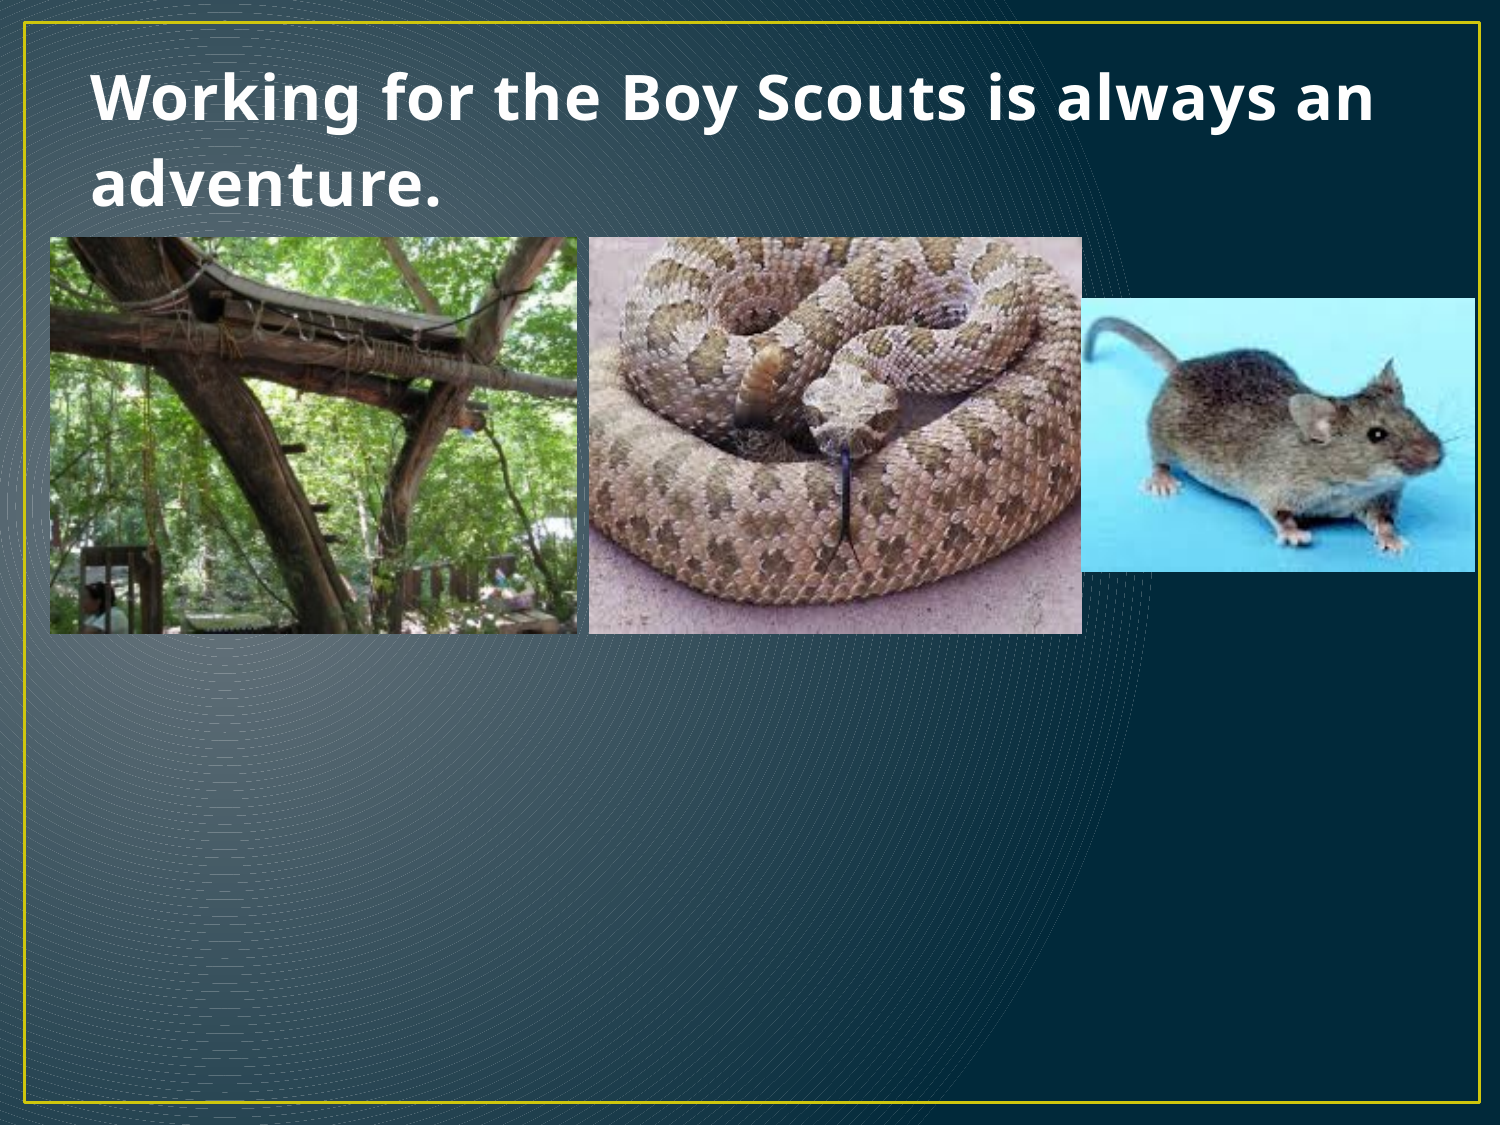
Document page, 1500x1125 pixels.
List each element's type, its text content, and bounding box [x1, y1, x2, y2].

title Working for the Boy Scouts is always an adventure. [75, 45, 1425, 233]
picture [1118, 577, 1125, 586]
picture [589, 233, 1474, 634]
picture [49, 237, 577, 634]
